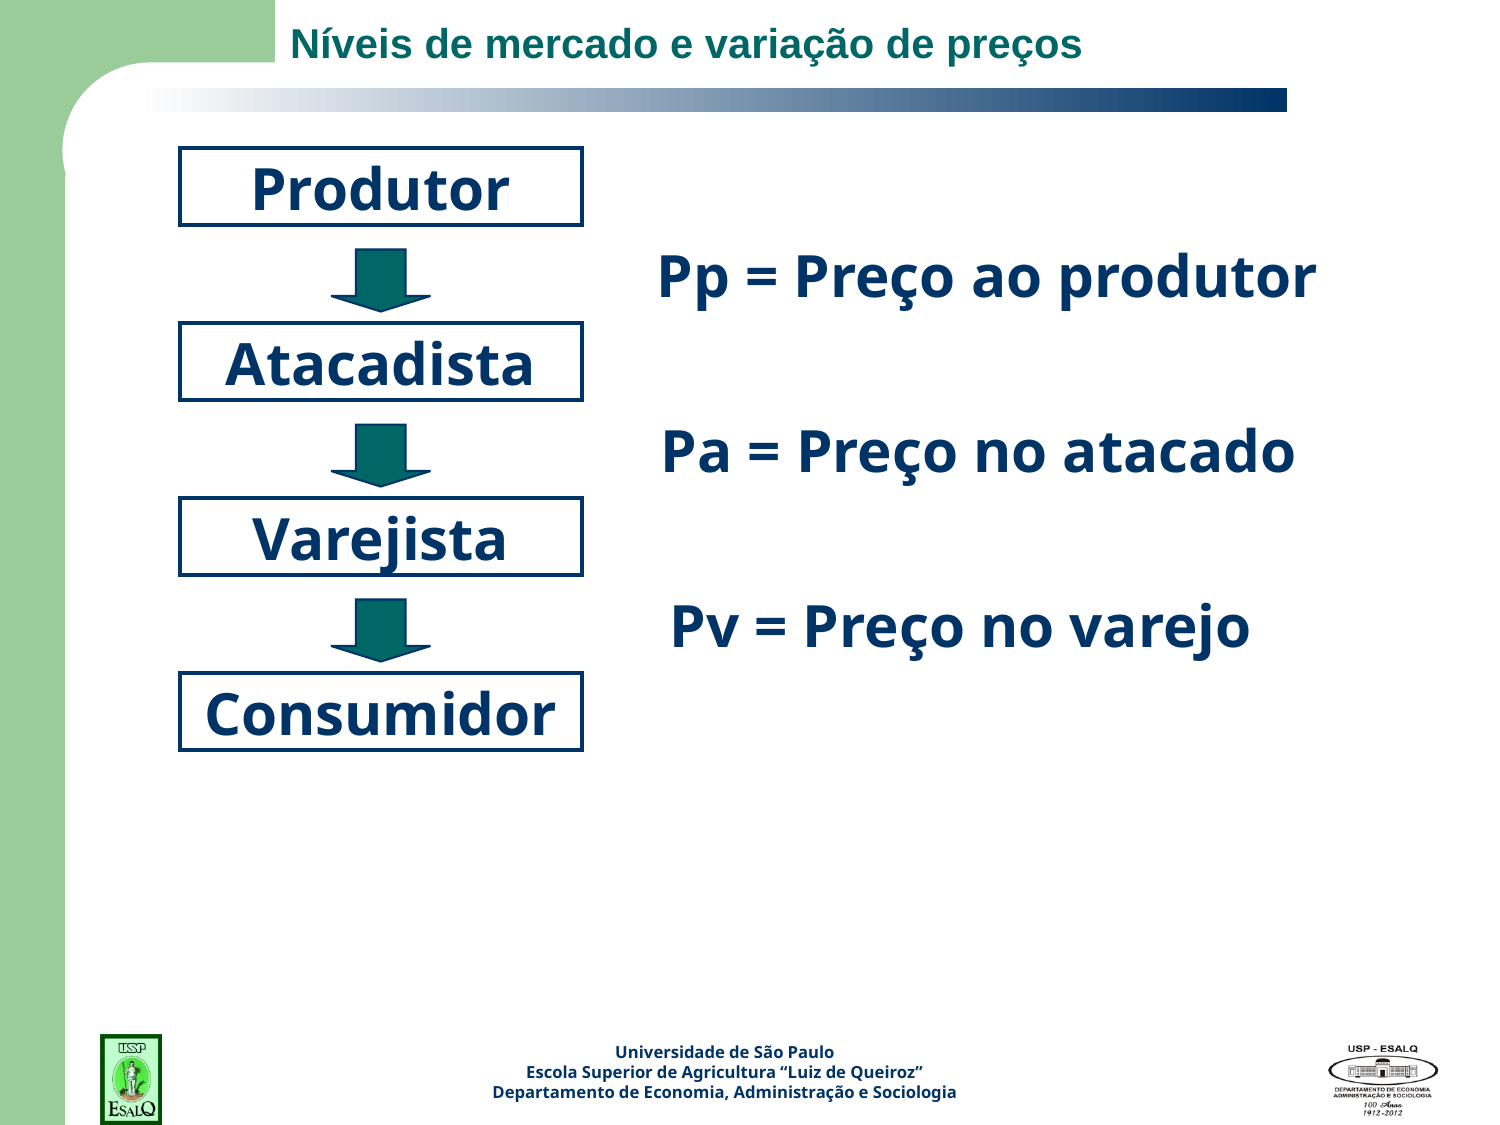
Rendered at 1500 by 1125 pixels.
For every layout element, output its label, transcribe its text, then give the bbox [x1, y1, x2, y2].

text_box Atacadista [179, 323, 582, 401]
text_box Pa = Preço no atacado [645, 407, 1312, 492]
text_box Pp = Preço ao produtor [641, 232, 1334, 317]
text_box [331, 424, 431, 487]
text_box [331, 599, 431, 662]
picture [100, 1034, 162, 1125]
text_box Pv = Preço no varejo [654, 582, 1267, 667]
text_box Varejista [179, 498, 582, 576]
text_box [331, 249, 431, 312]
title Níveis de mercado e variação de preços [275, 12, 1438, 75]
text_box Produtor [179, 148, 582, 226]
picture [1316, 1034, 1451, 1123]
text_box Consumidor [179, 673, 582, 751]
text_box [112, 1024, 425, 1100]
text_box [512, 1024, 988, 1100]
